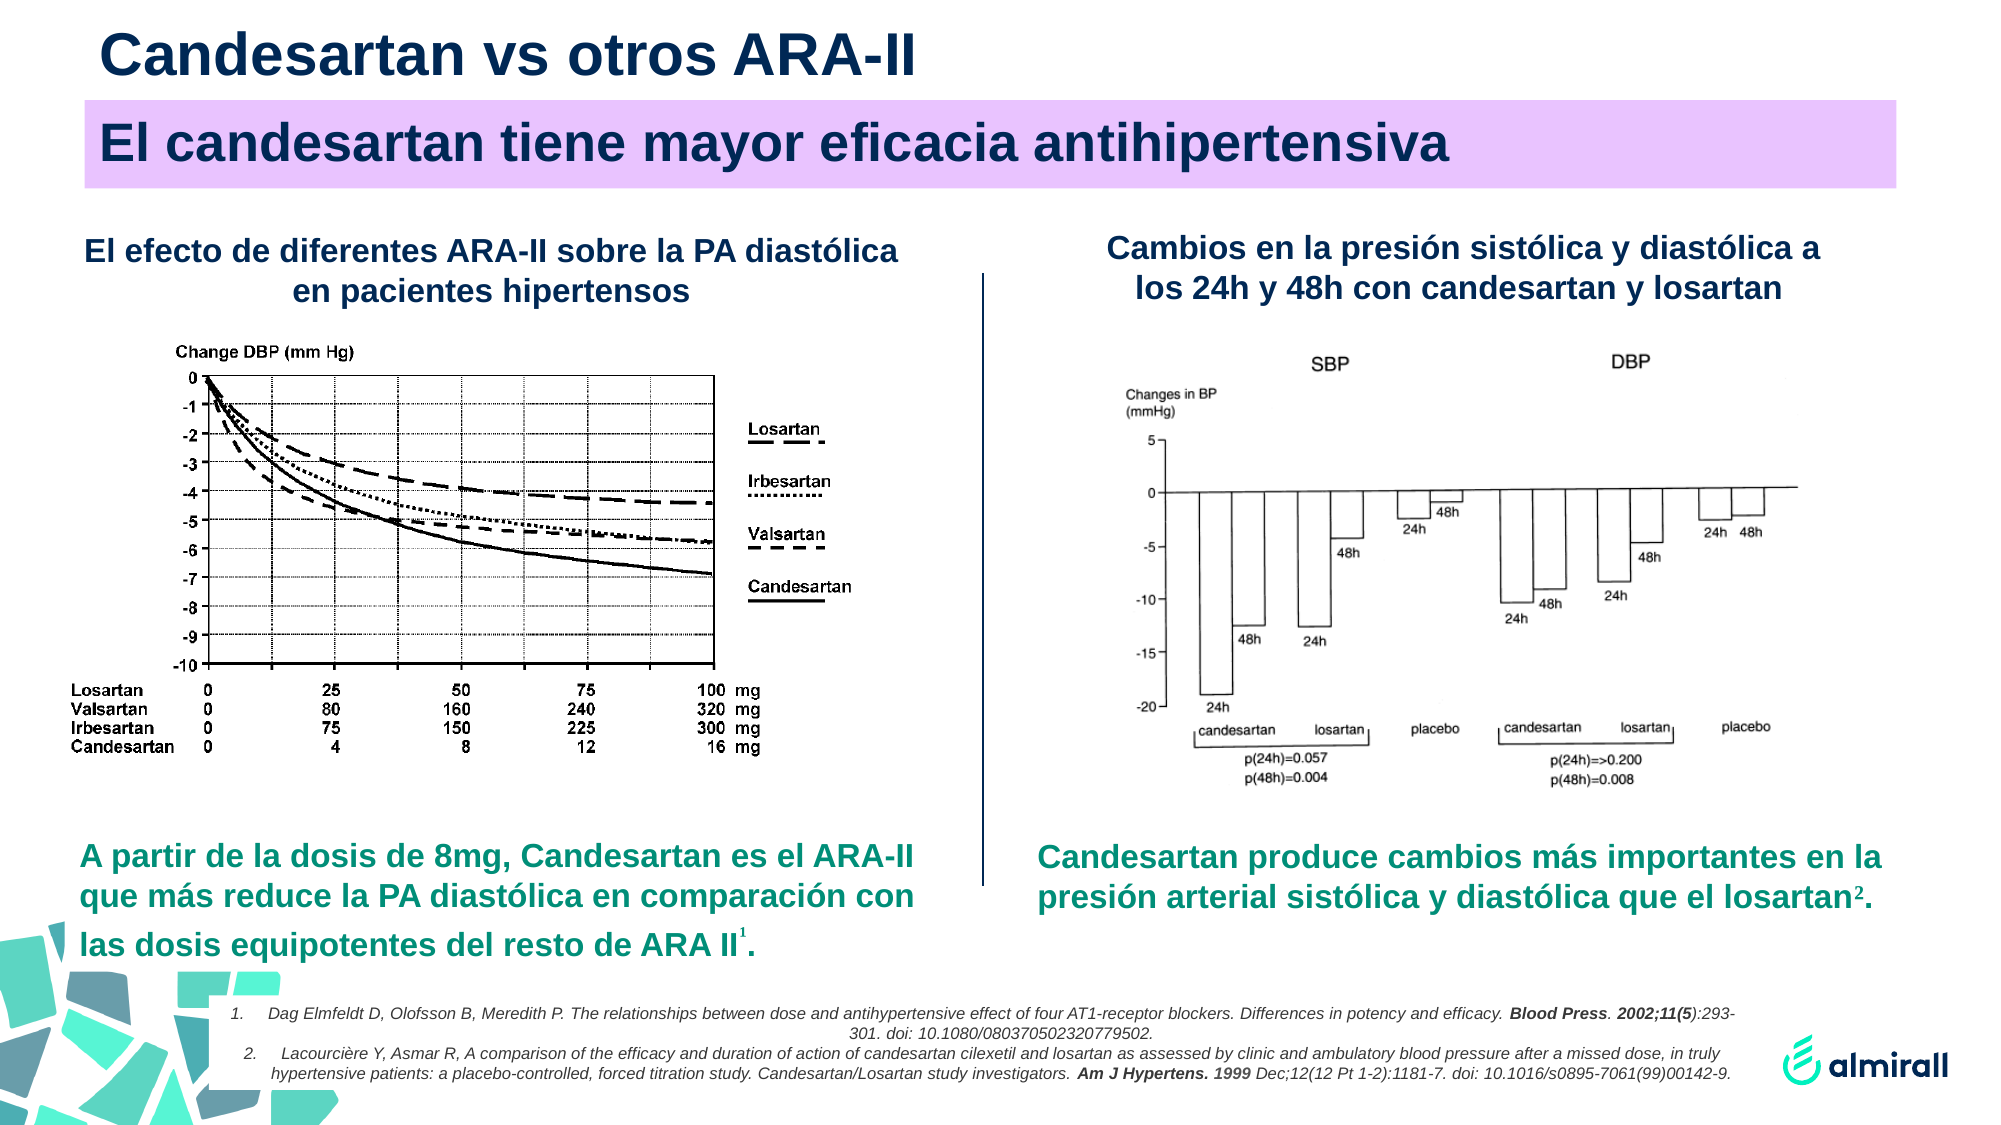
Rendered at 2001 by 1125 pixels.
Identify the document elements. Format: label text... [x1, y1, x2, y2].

picture [49, 332, 861, 768]
text_box Cambios en la presión sistólica y diastólica a los 24h y 48h con candesartan y losartan [1090, 219, 1838, 314]
text_box A partir de la dosis de 8mg, Candesartan es el ARA-II que más reduce la PA diastólica en comparación con las dosis equipotentes del resto de ARA II¹. [64, 827, 944, 972]
title Candesartan vs otros ARA-II [84, 4, 1810, 100]
text_box El efecto de diferentes ARA-II sobre la PA diastólica en pacientes hipertensos [49, 222, 934, 317]
text_box Candesartan produce cambios más importantes en la presión arterial sistólica y diastólica que el losartan². [1022, 827, 1906, 923]
picture [1111, 346, 1818, 805]
picture [0, 918, 342, 1125]
text_box El candesartan tiene mayor eficacia antihipertensiva [84, 100, 1897, 189]
text_box Dag Elmfeldt D, Olofsson B, Meredith P. The relationships between dose and antihypertensive effect of four AT1-receptor blockers. Differences in potency and efficacy. Blood Press. 2002;11(5):293-301. doi: 10.1080/080370502320779502. Lacourcière Y, Asmar R, A comparison of the efficacy and duration of action of candesartan cilexetil and losartan as assessed by clinic and ambulatory blood pressure after a missed dose, in truly hypertensive patients: a placebo-controlled, forced titration study. Candesartan/Losartan study investigators. Am J Hypertens. 1999 Dec;12(12 Pt 1-2):1181-7. doi: 10.1016/s0895-7061(99)00142-9. [208, 995, 1757, 1090]
